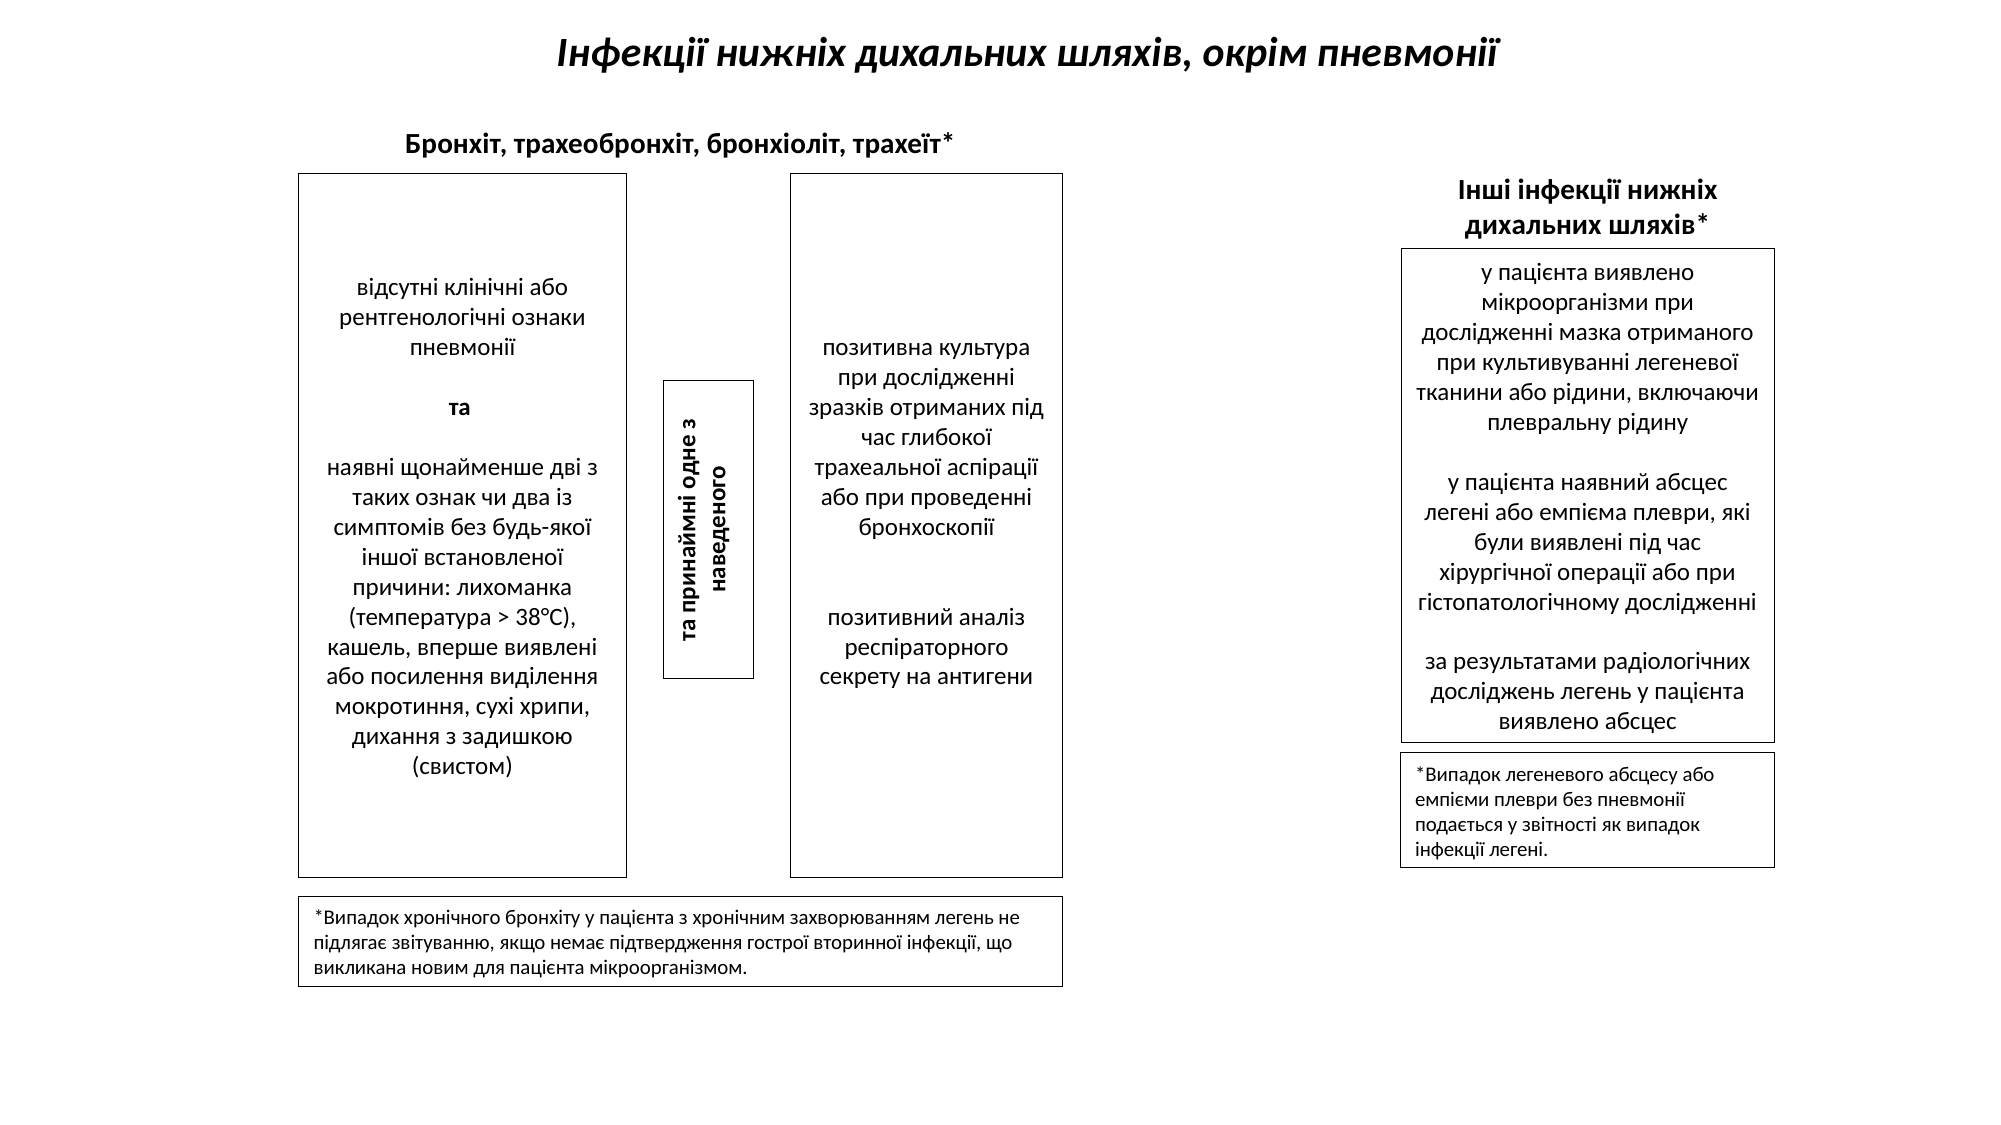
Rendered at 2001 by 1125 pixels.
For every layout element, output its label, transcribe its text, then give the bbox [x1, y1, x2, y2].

text_box у пацієнта виявлено мікроорганізми при дослідженні мазка отриманого при культивуванні легеневої тканини або рідини, включаючи плевральну рідину у пацієнта наявний абсцес легені або емпієма плеври, які були виявлені під час хірургічної операції або при гістопатологічному дослідженні за результатами радіологічних досліджень легень у пацієнта виявлено абсцес [1401, 248, 1775, 743]
text_box Інші інфекції нижніх дихальних шляхів* [1401, 162, 1775, 248]
text_box Бронхіт, трахеобронхіт, бронхіоліт, трахеїт* [298, 117, 1063, 168]
text_box відсутні клінічні або рентгенологічні ознаки пневмонії та наявні щонайменше дві з таких ознак чи два із симптомів без будь-якої іншої встановленої причини: лихоманка (температура > 38°С), кашель, вперше виявлені або посилення виділення мокротиння, сухі хрипи, дихання з задишкою (свистом) [298, 173, 627, 878]
text_box Інфекції нижніх дихальних шляхів, окрім пневмонії [279, 17, 1775, 83]
text_box *Випадок легеневого абсцесу або емпієми плеври без пневмонії подається у звітності як випадок інфекції легені. [1400, 752, 1775, 868]
text_box *Випадок хронічного бронхіту у пацієнта з хронічним захворюванням легень не підлягає звітуванню, якщо немає підтвердження гострої вторинної інфекції, що викликана новим для пацієнта мікроорганізмом. [298, 896, 1063, 987]
text_box позитивна культура при дослідженні зразків отриманих під час глибокої трахеальної аспірації або при проведенні бронхоскопії позитивний аналіз респіраторного секрету на антигени [790, 173, 1063, 878]
text_box та принаймні одне з наведеного [663, 380, 754, 679]
